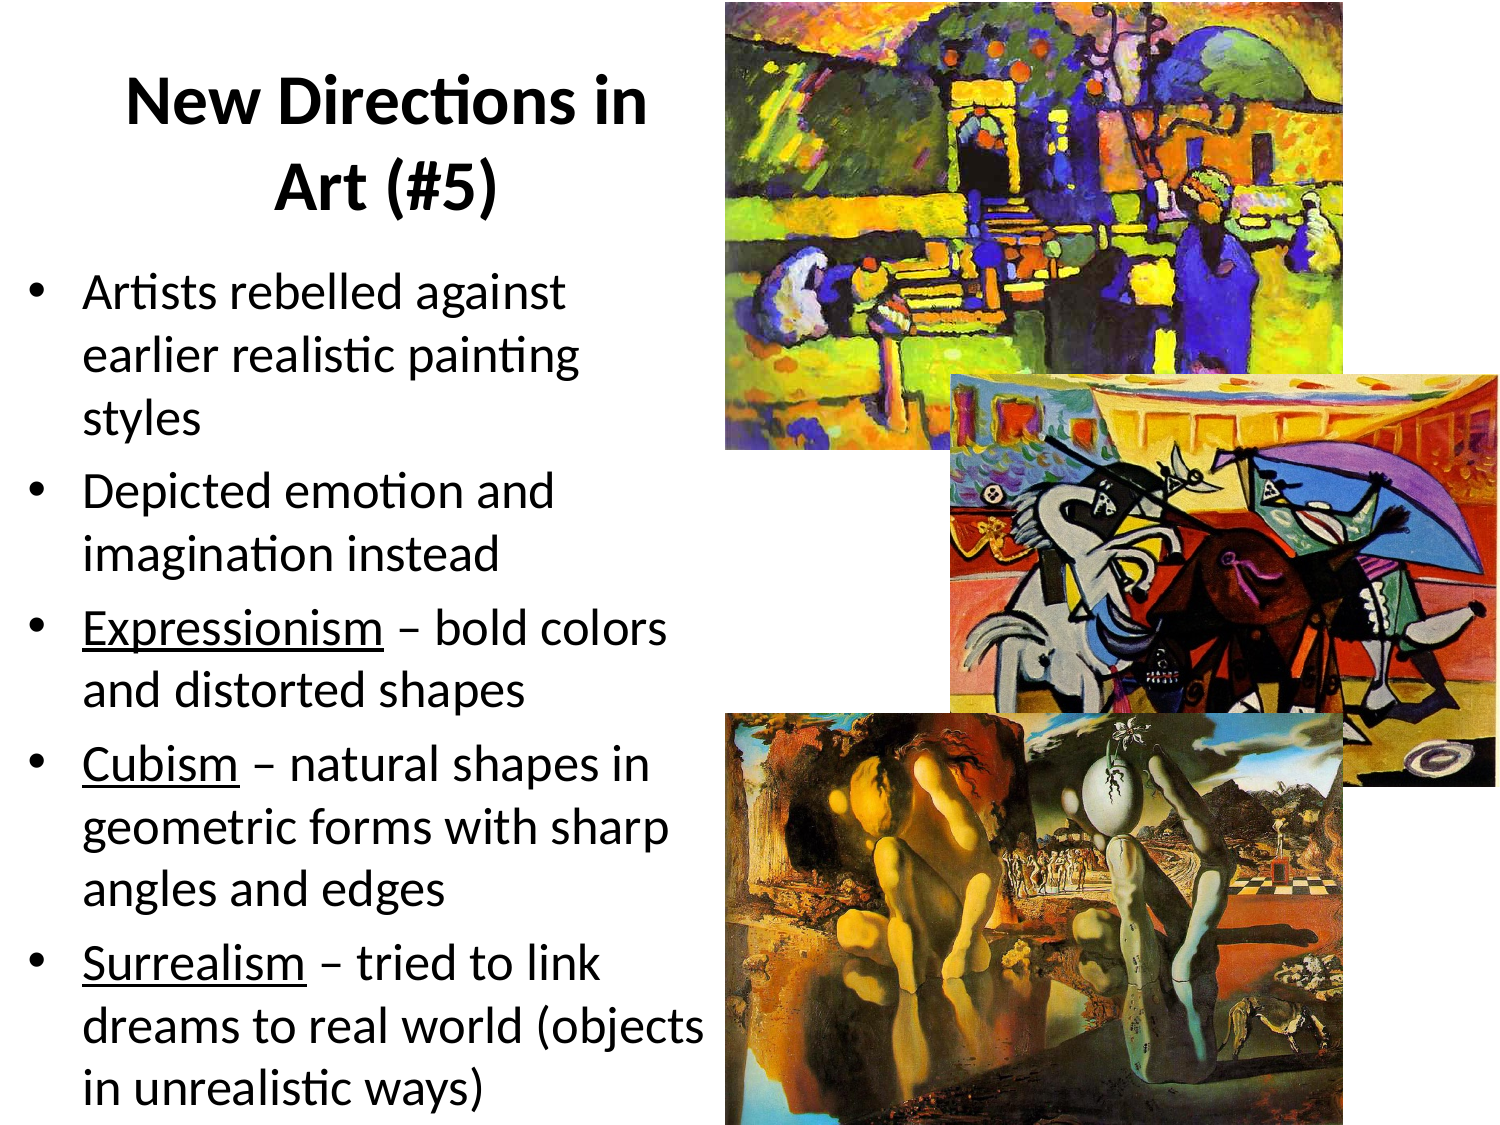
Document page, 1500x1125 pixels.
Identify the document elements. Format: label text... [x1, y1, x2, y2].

title New Directions in Art (#5) [75, 45, 700, 233]
list Artists rebelled against earlier realistic painting styles Depicted emotion and imagination instead Expressionism – bold colors and distorted shapes Cubism – natural shapes in geometric forms with sharp angles and edges Surrealism – tried to link dreams to real world (objects in unrealistic ways) [12, 249, 725, 1125]
picture [724, 2, 1500, 788]
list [725, 713, 1343, 1125]
